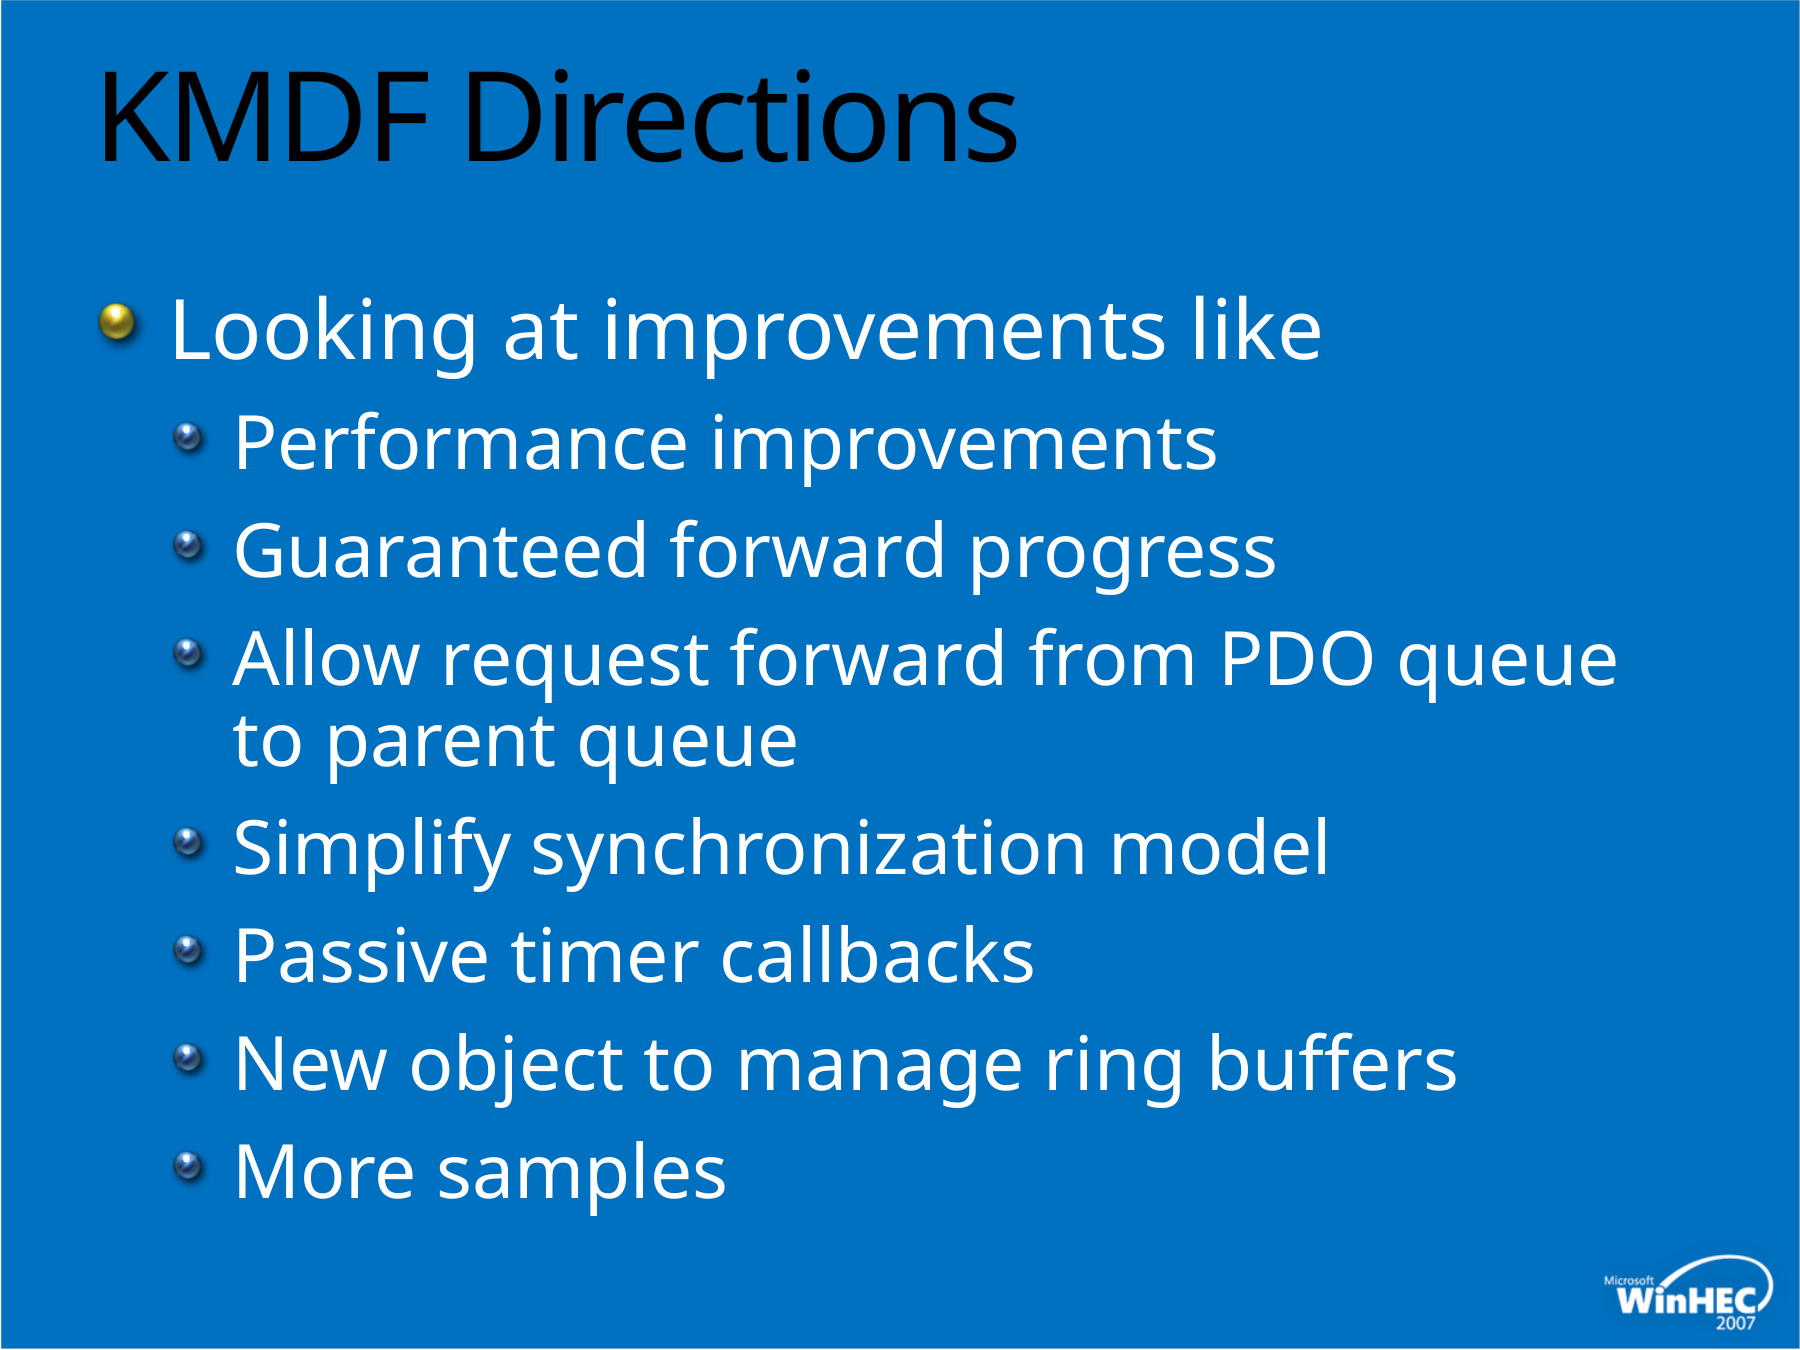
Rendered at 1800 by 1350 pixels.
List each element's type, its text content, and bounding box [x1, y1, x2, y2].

picture [0, 0, 1800, 1350]
list Looking at improvements like Performance improvements Guaranteed forward progress Allow request forward from PDO queue to parent queue Simplify synchronization model Passive timer callbacks New object to manage ring buffers More samples [75, 278, 1725, 1216]
title KMDF Directions [75, 45, 1725, 182]
